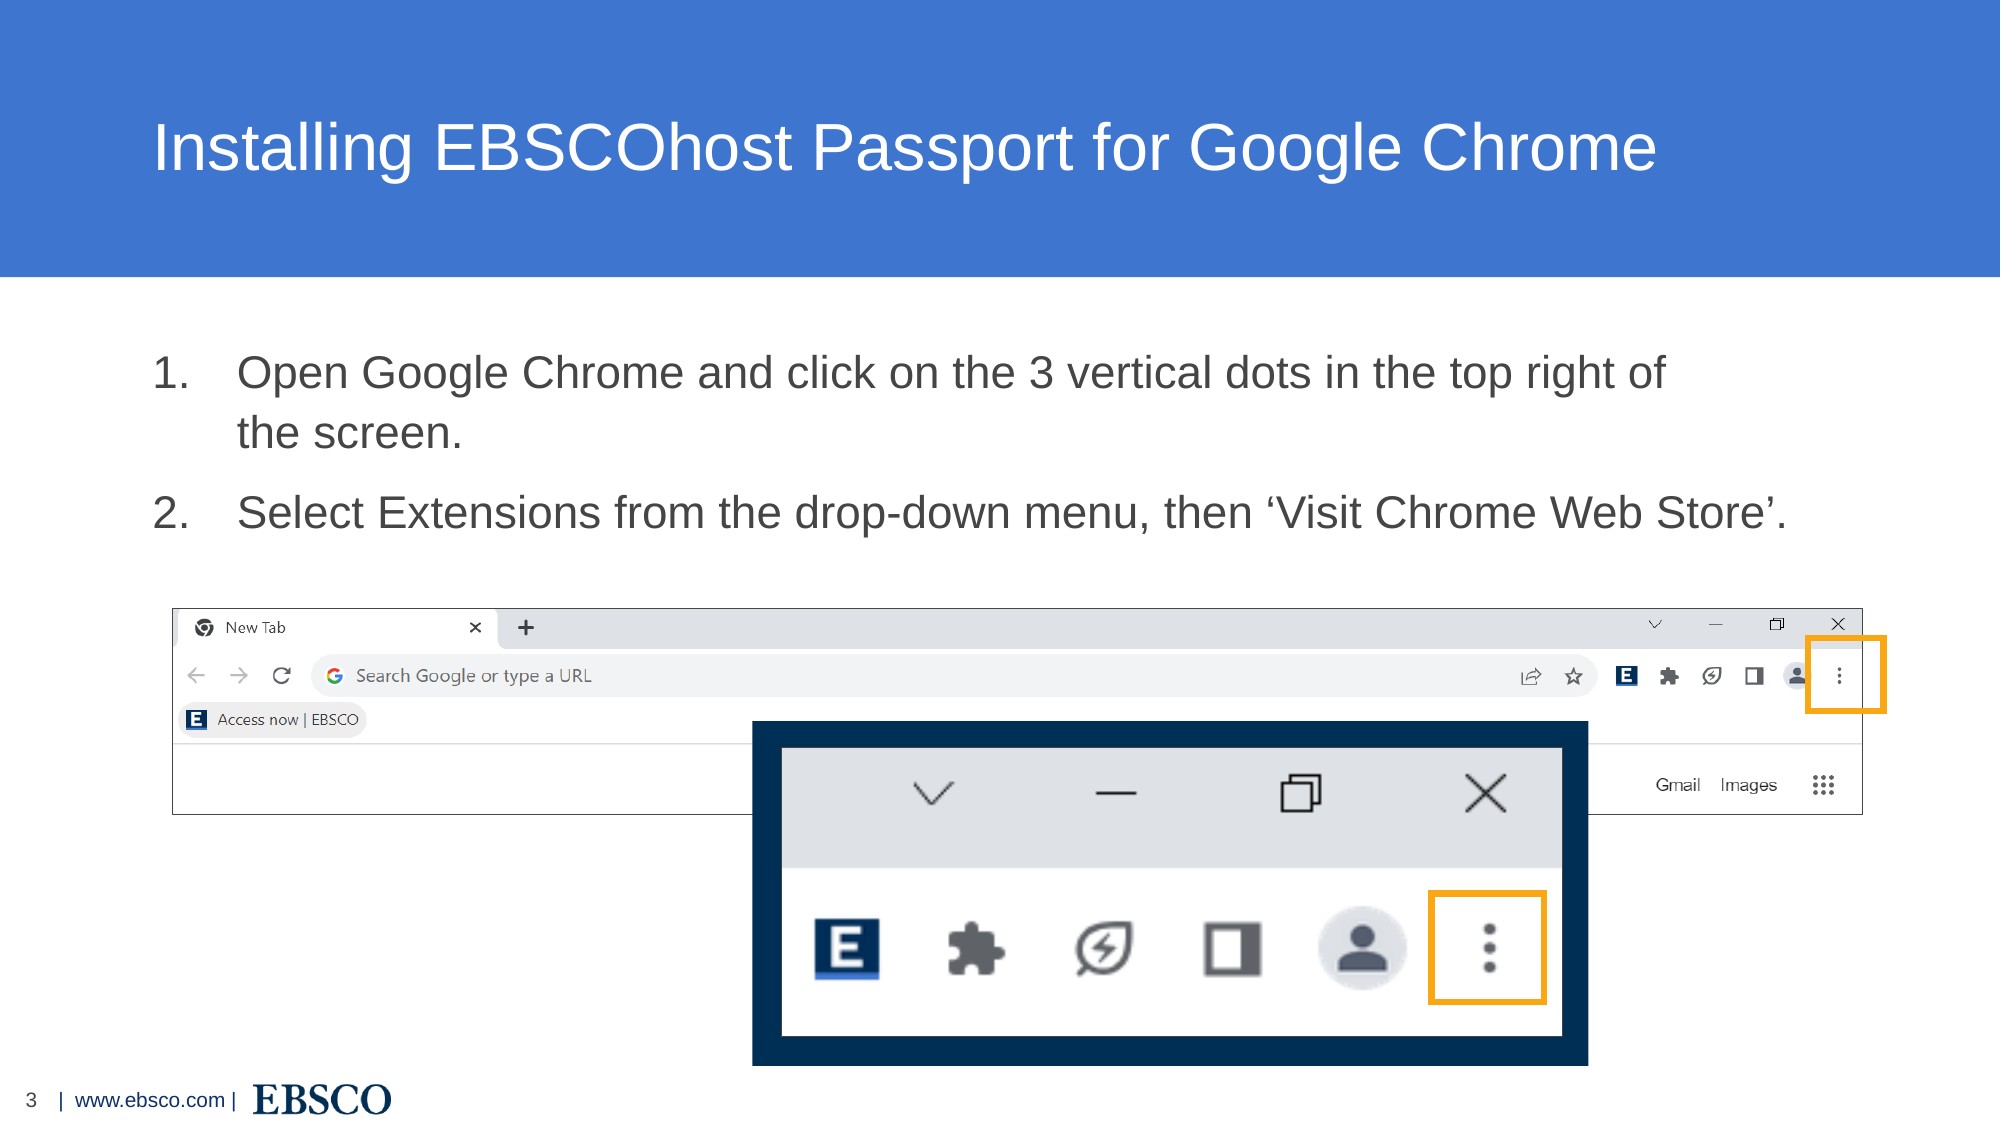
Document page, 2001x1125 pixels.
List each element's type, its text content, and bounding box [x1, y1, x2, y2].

list Open Google Chrome and click on the 3 vertical dots in the top right of the screen. Select Extensions from the drop-down menu, then ‘Visit Chrome Web Store’. [137, 329, 1863, 675]
title Installing EBSCOhost Passport for Google Chrome [137, 88, 1863, 257]
picture [172, 608, 1863, 1037]
text_box [1863, 637, 1885, 712]
text_box [751, 815, 1589, 1067]
picture [253, 1082, 391, 1116]
